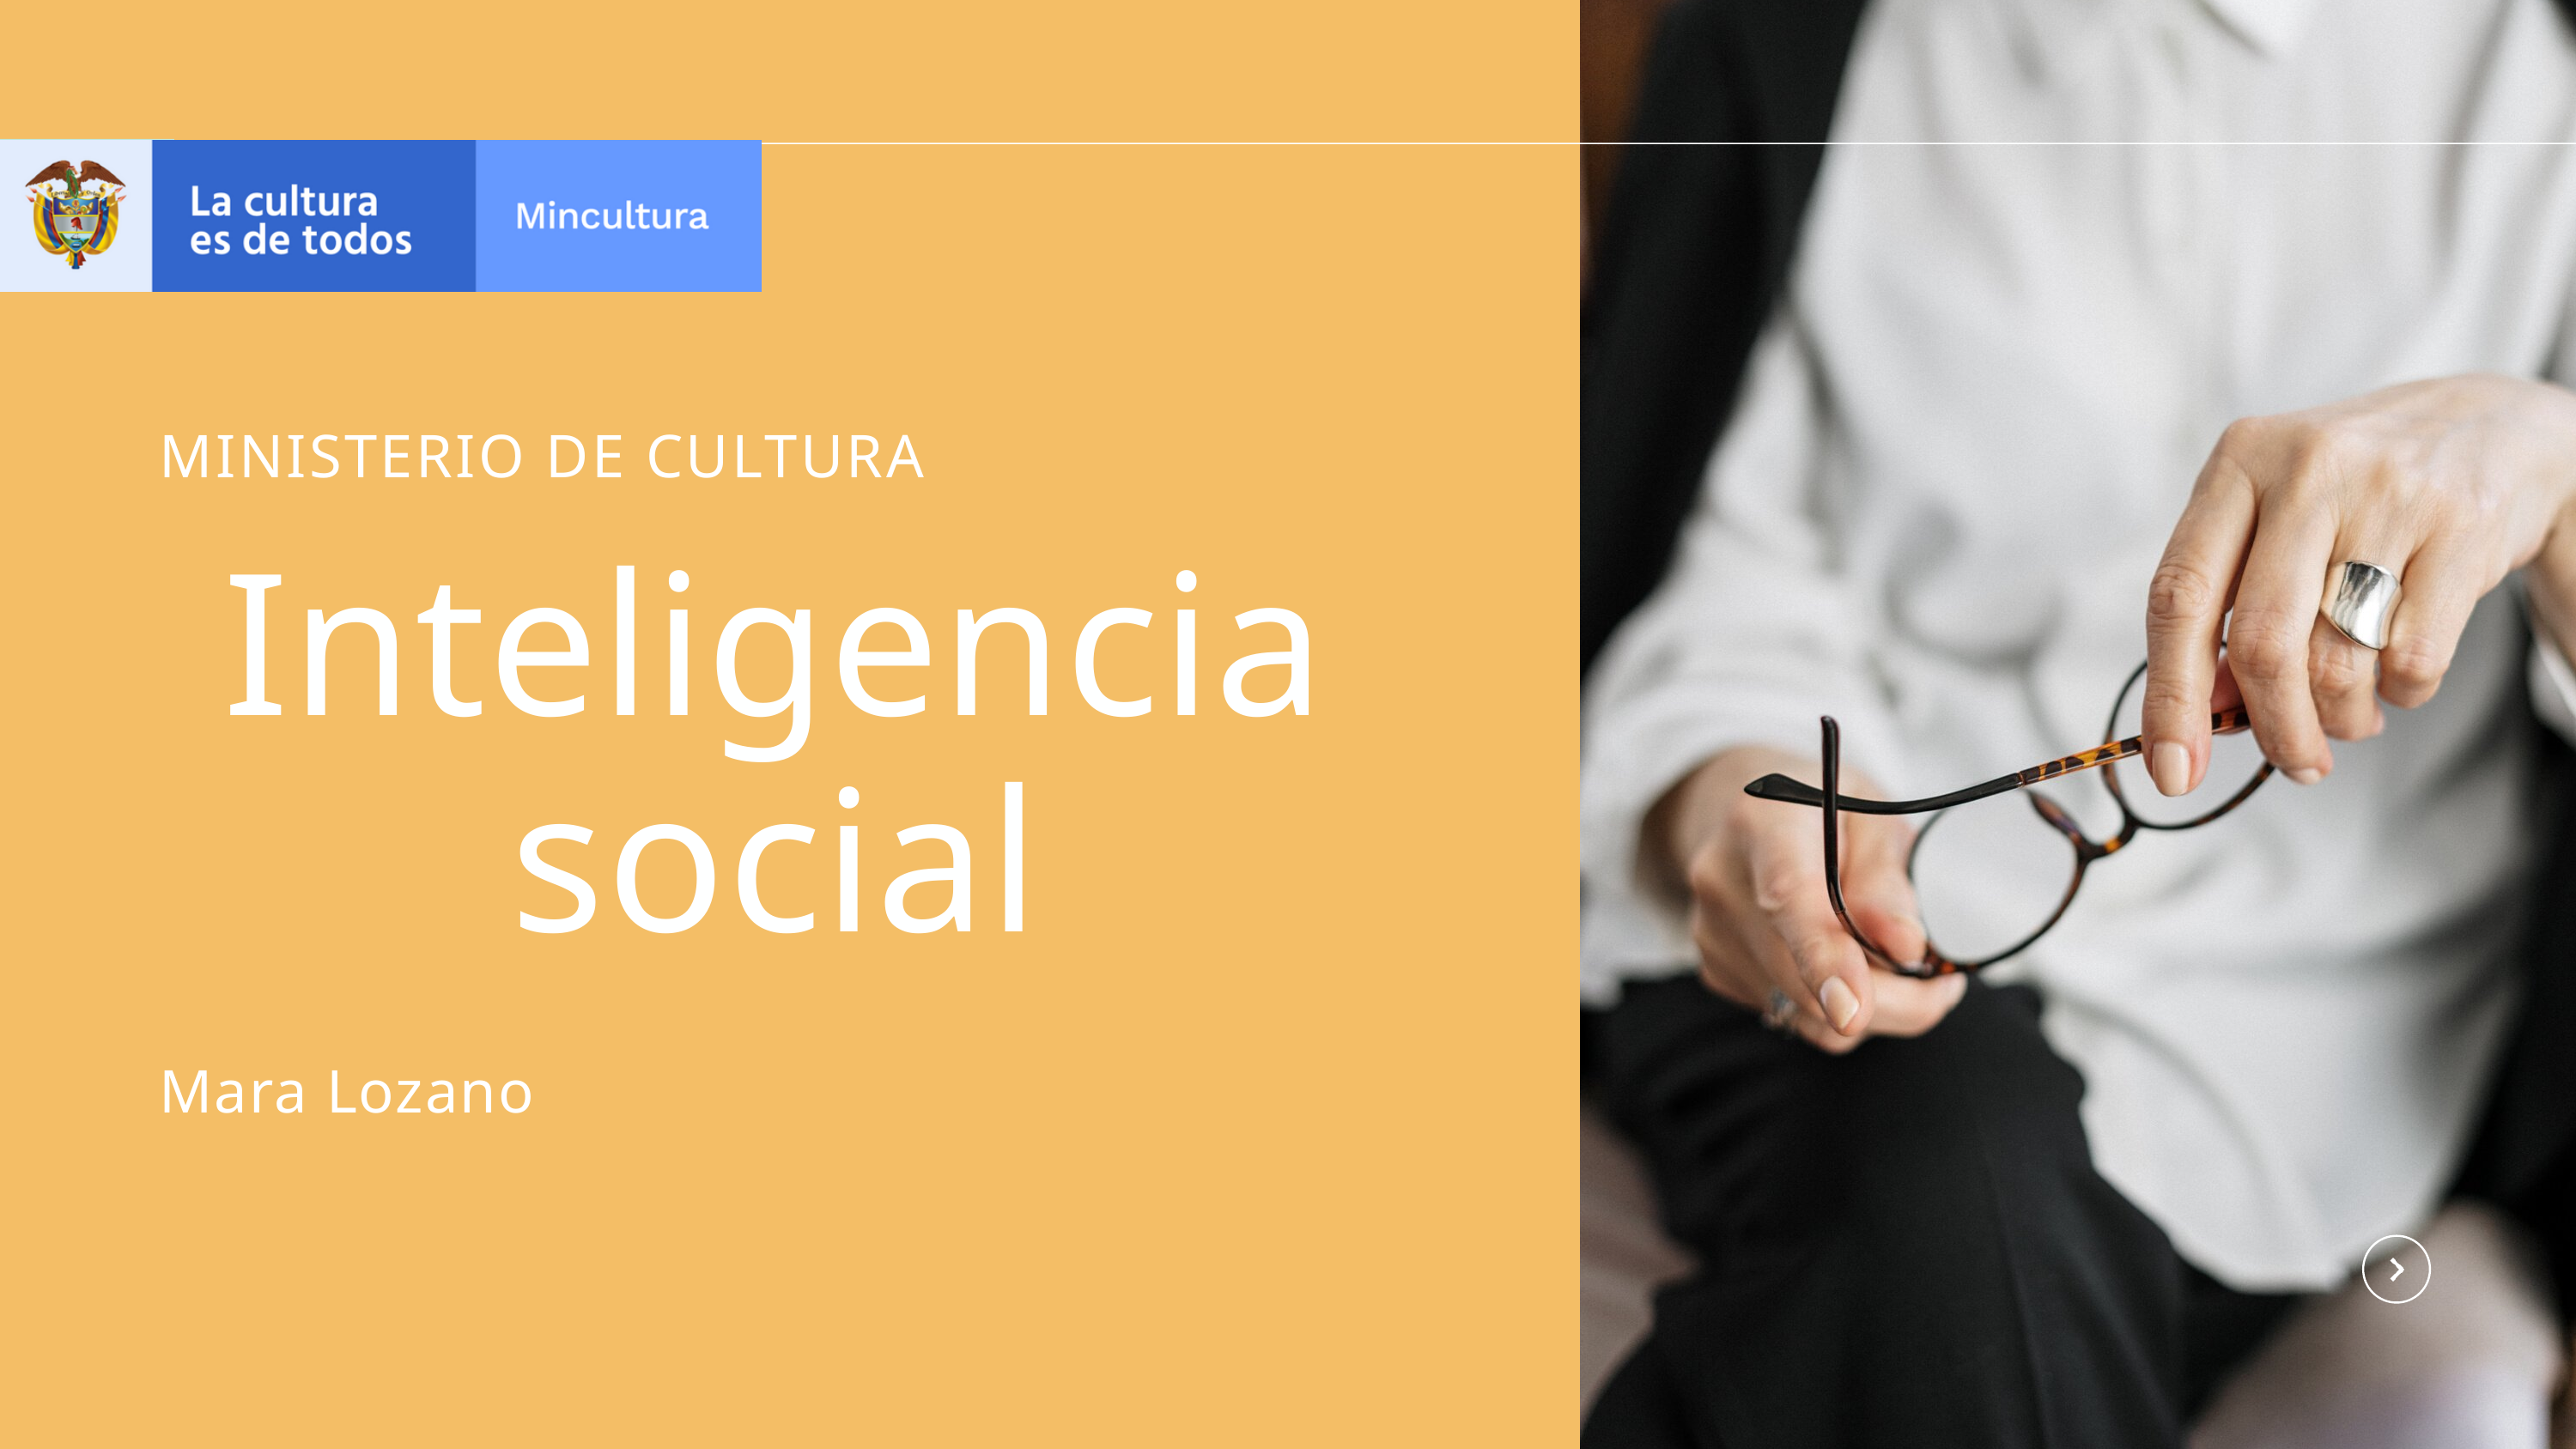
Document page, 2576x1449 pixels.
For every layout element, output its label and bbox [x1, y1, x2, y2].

picture [0, 139, 762, 292]
picture [1579, 0, 2576, 1449]
text_box [159, 415, 1393, 1116]
text_box [2361, 1234, 2432, 1304]
